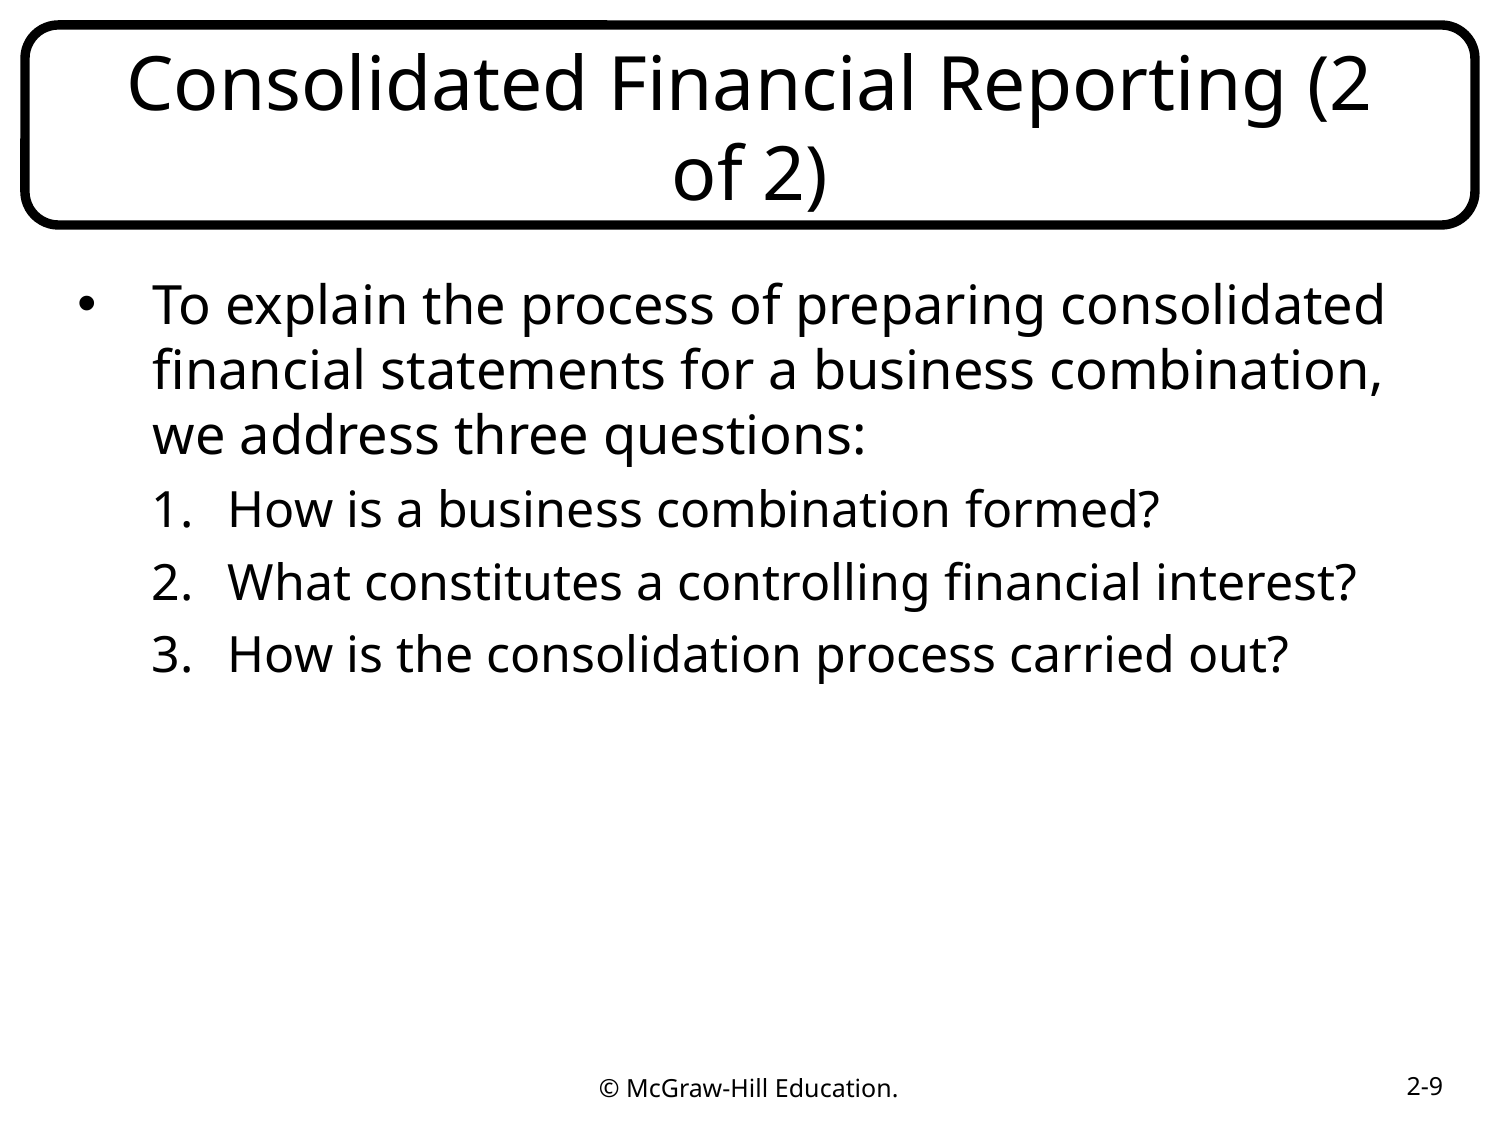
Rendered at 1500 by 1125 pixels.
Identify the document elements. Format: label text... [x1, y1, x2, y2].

list To explain the process of preparing consolidated financial statements for a business combination, we address three questions: How is a business combination formed? What constitutes a controlling financial interest? How is the consolidation process carried out? [62, 262, 1425, 1038]
title Consolidated Financial Reporting (2 of 2) [99, 24, 1400, 225]
